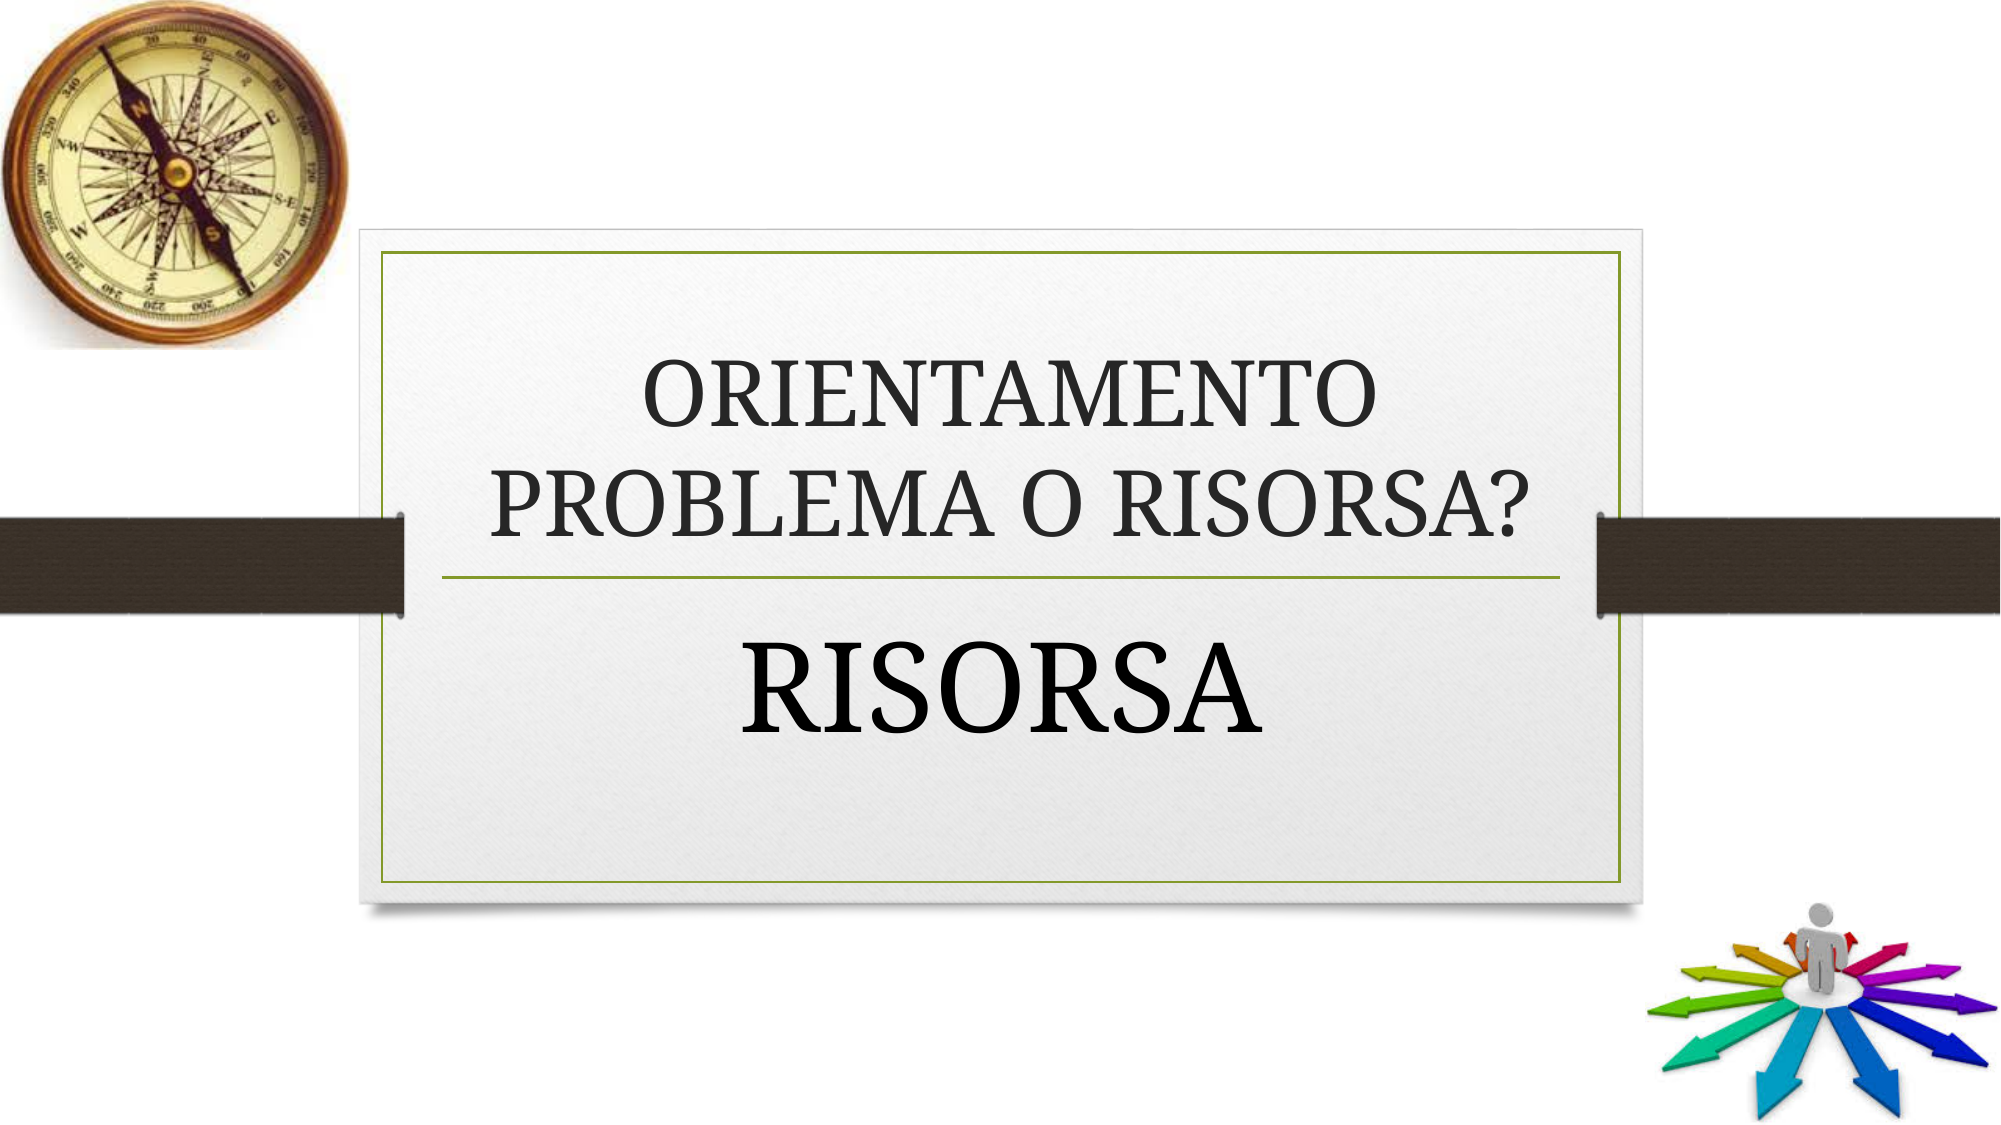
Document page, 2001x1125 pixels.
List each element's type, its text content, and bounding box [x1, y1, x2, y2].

title ORIENTAMENTO PROBLEMA O RISORSA? [408, 283, 1614, 563]
subtitle RISORSA [441, 600, 1560, 817]
picture [0, 0, 2001, 1125]
